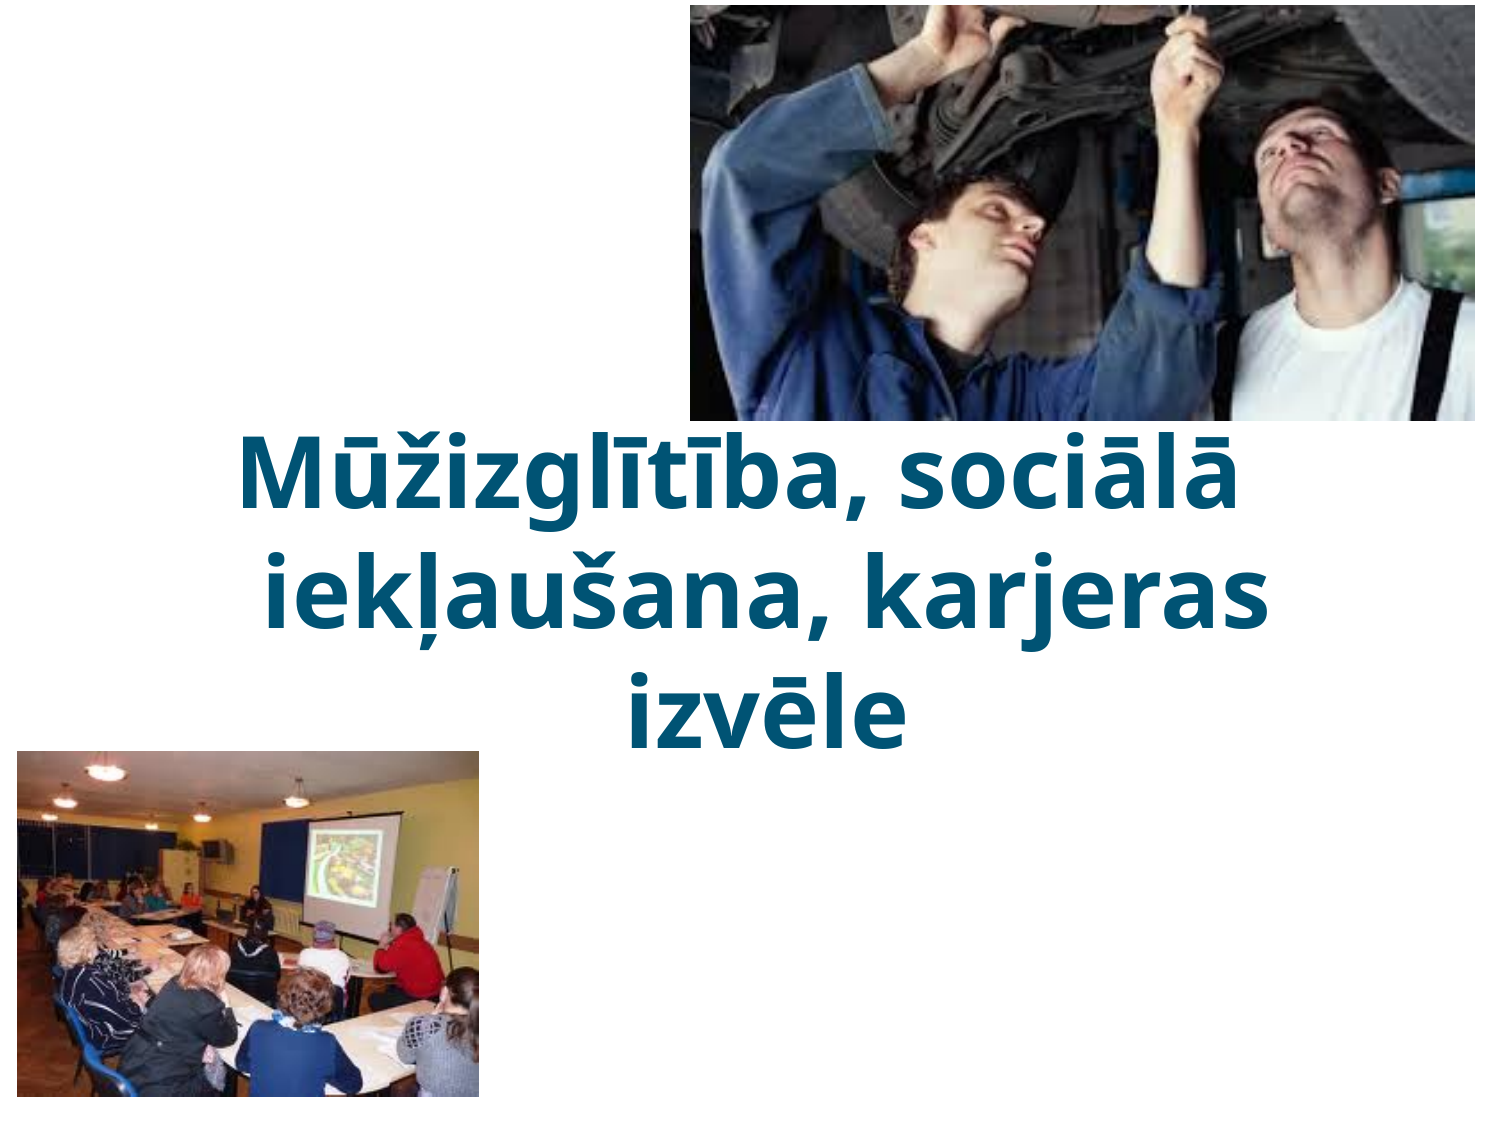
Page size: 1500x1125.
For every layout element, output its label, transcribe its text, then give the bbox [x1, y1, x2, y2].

picture [17, 751, 479, 1097]
slide_number 13 [147, 1046, 498, 1107]
picture [690, 5, 1475, 421]
list Mūžizglītība, sociālā iekļaušana, karjeras izvēle [52, 207, 1426, 882]
